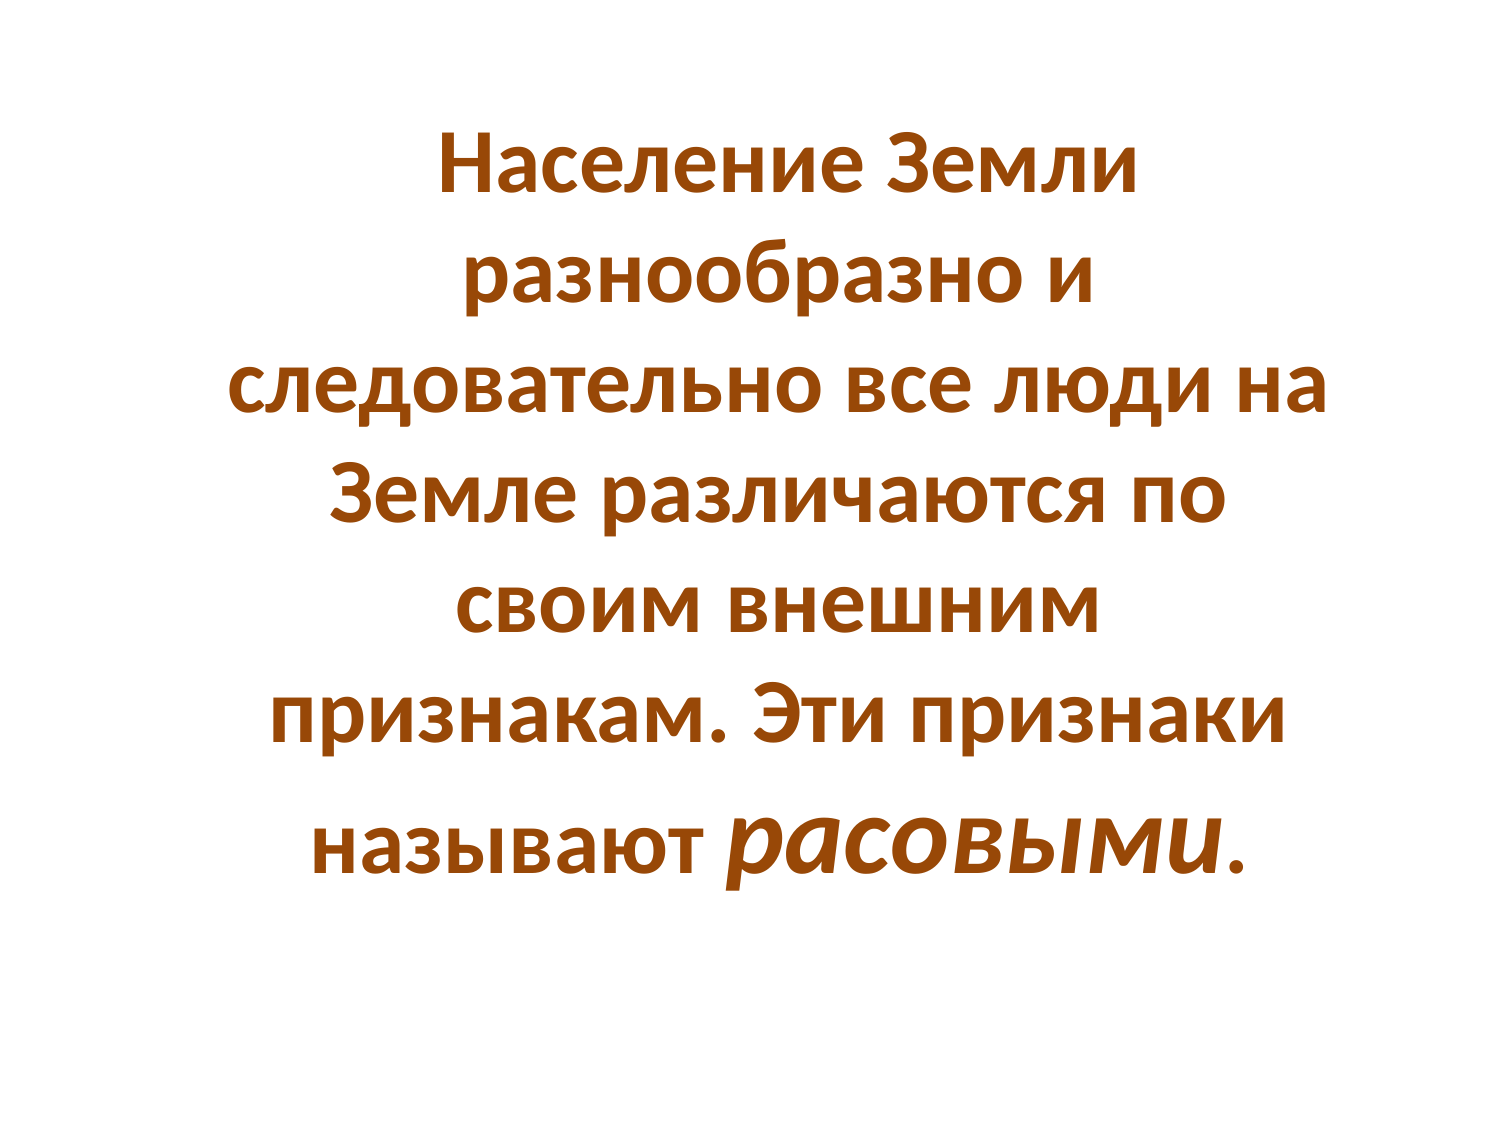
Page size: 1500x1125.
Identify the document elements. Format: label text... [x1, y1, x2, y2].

text_box Население Земли разнообразно и следовательно все люди на Земле различаются по своим внешним признакам. Эти признаки называют расовыми. [210, 93, 1348, 904]
